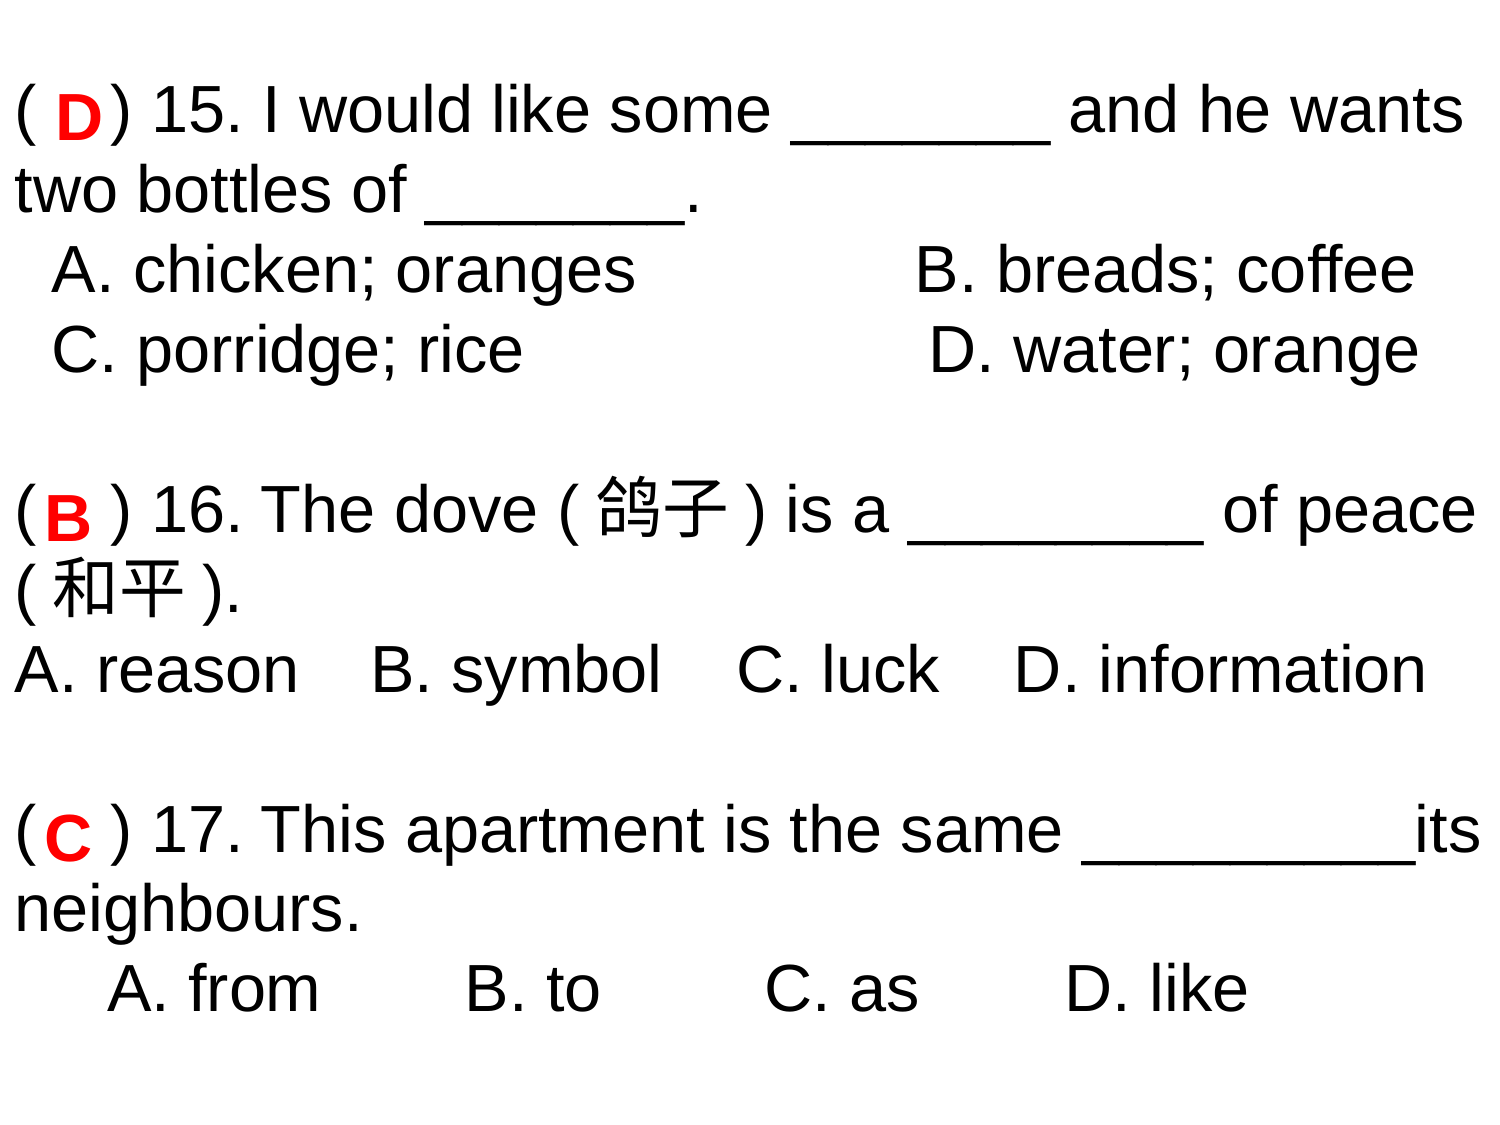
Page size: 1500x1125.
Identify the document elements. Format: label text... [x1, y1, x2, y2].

text_box C [29, 786, 148, 882]
text_box D [41, 66, 163, 161]
text_box ( ) 15. I would like some _______ and he wants two bottles of _______. A. chicken; oranges B. breads; coffee C. porridge; rice D. water; orange ( ) 16. The dove (鸽子) is a ________ of peace (和平). A. reason B. symbol C. luck D. information ( ) 17. This apartment is the same _________its neighbours. A. from B. to C. as D. like [0, 58, 1500, 1033]
text_box B [29, 467, 148, 563]
